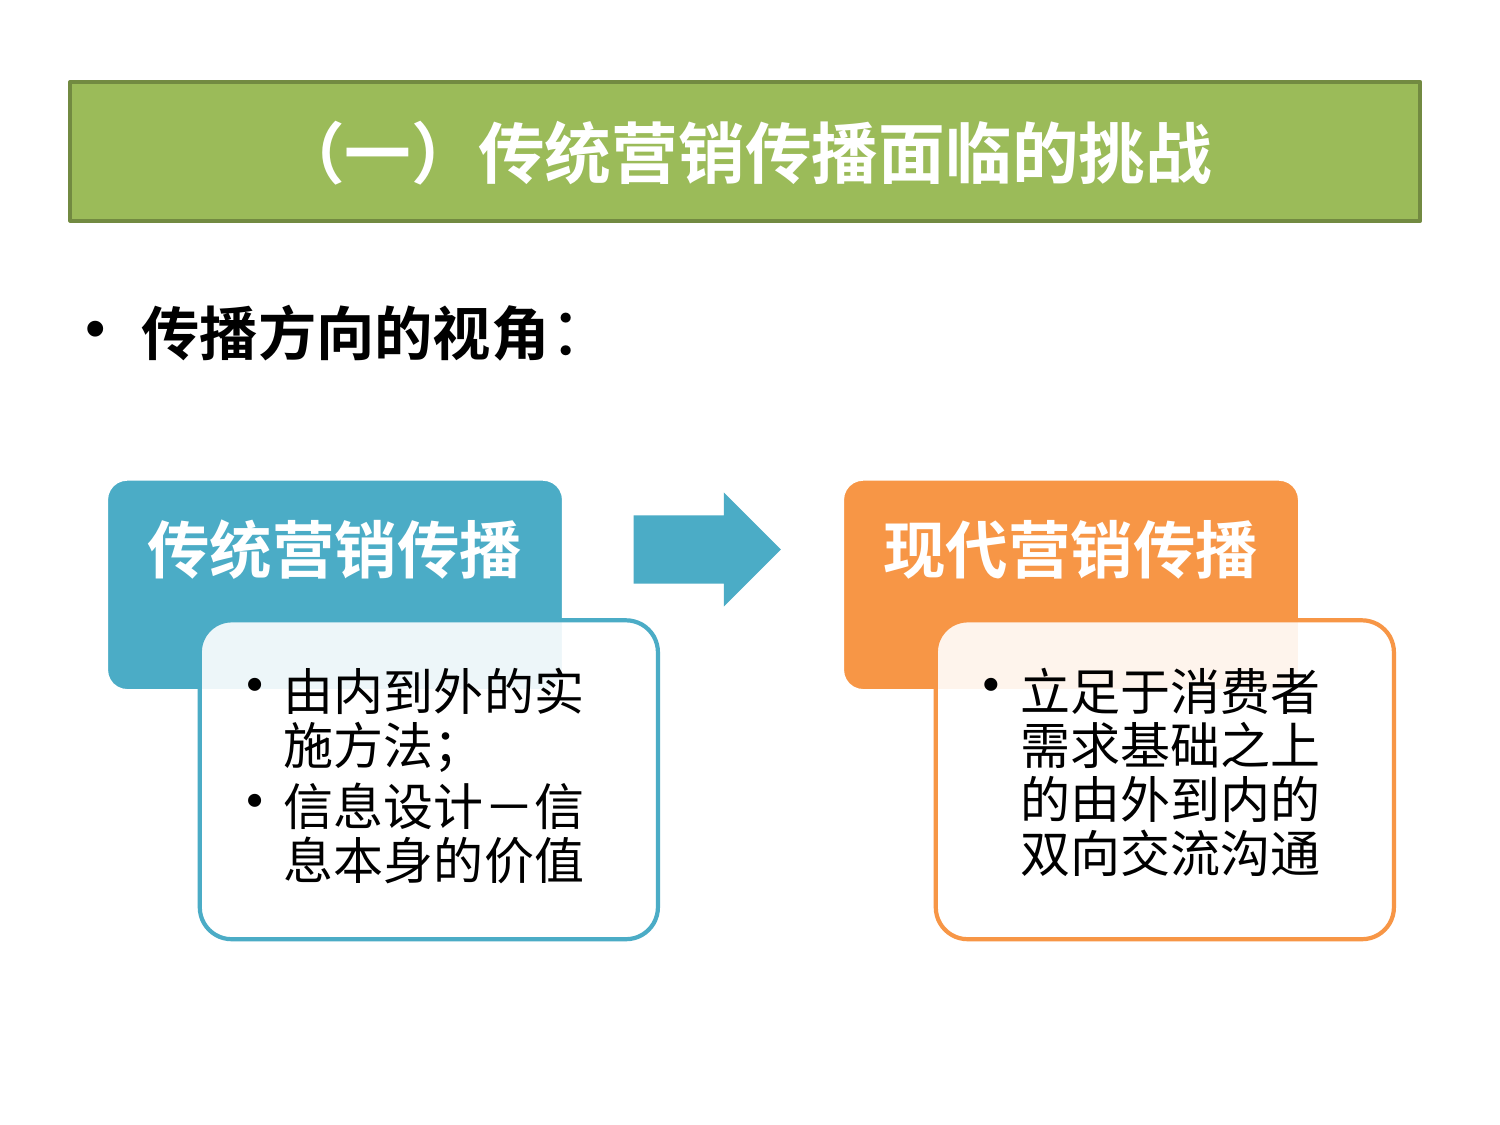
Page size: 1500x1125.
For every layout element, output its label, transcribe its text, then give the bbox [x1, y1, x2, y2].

title （一）传统营销传播面临的挑战 [68, 80, 1422, 223]
list 传播方向的视角： [70, 281, 1421, 394]
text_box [105, 386, 1395, 1032]
